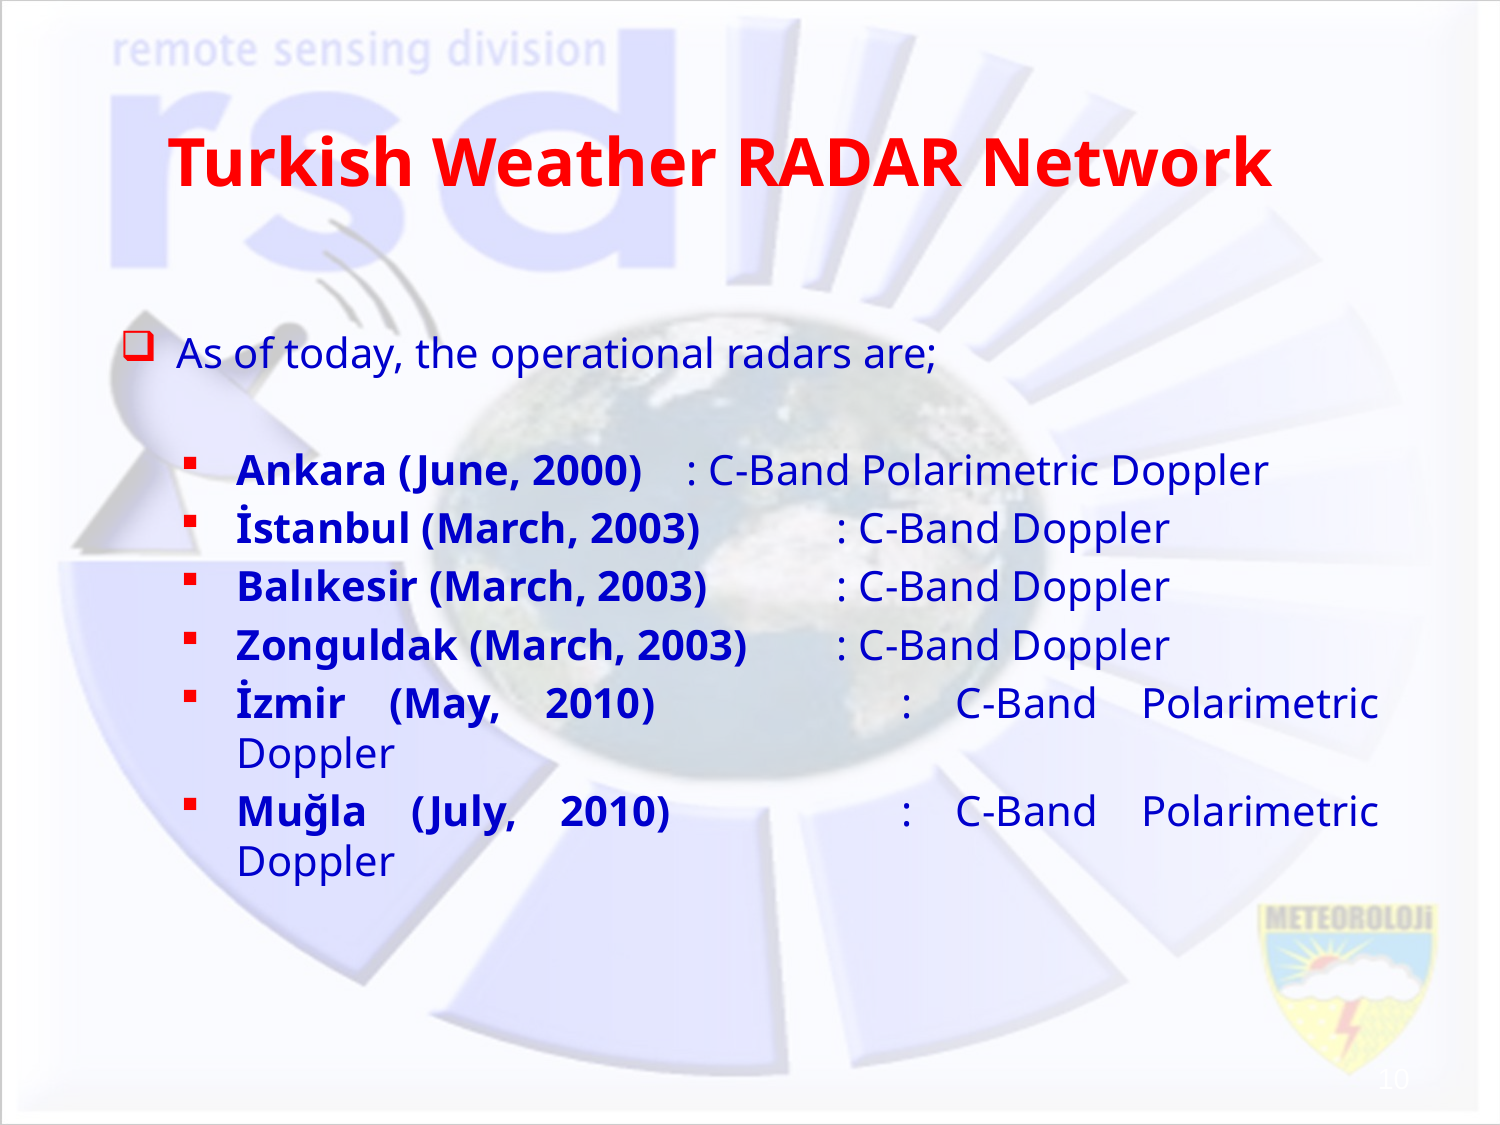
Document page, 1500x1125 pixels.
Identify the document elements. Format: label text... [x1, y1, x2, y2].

text_box As of today, the operational radars are; Ankara (June, 2000) : C-Band Polarimetric Doppler İstanbul (March, 2003) : C-Band Doppler Balıkesir (March, 2003) : C-Band Doppler Zonguldak (March, 2003) : C-Band Doppler İzmir (May, 2010) : C-Band Polarimetric Doppler Muğla (July, 2010) : C-Band Polarimetric Doppler [105, 319, 1395, 951]
text_box Turkish Weather RADAR Network [123, 111, 1317, 207]
slide_number 10 [1074, 1024, 1426, 1103]
